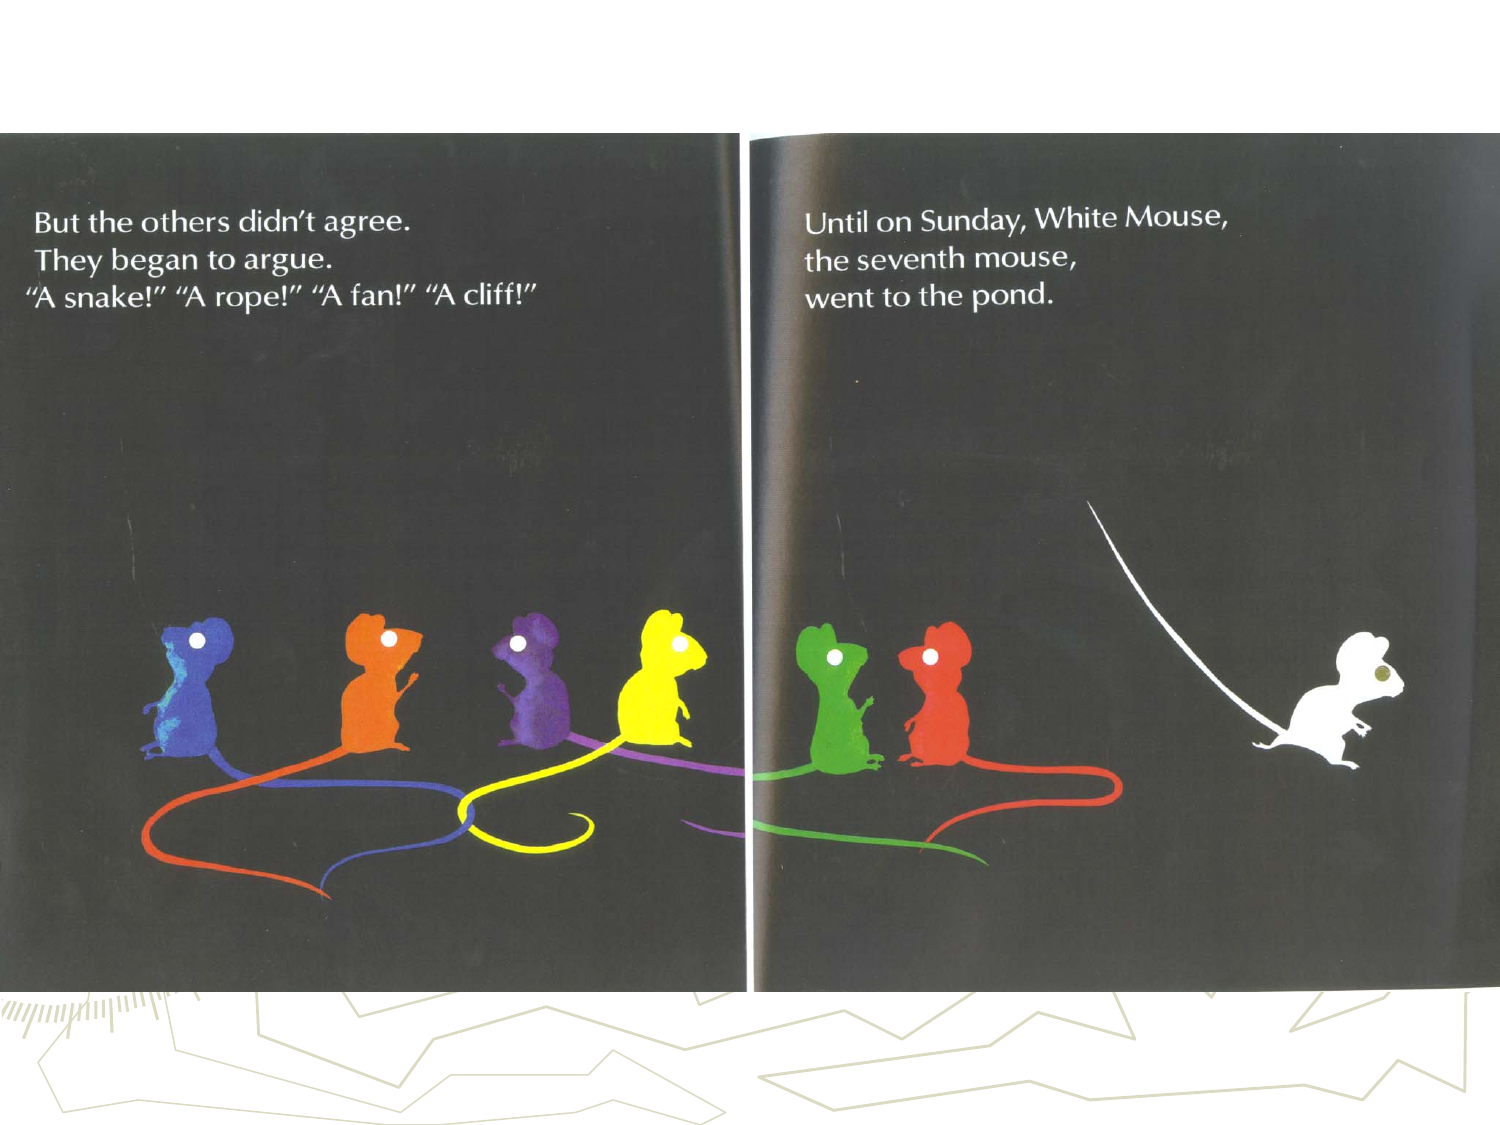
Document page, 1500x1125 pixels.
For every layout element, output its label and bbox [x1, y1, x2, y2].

picture [0, 133, 1500, 992]
